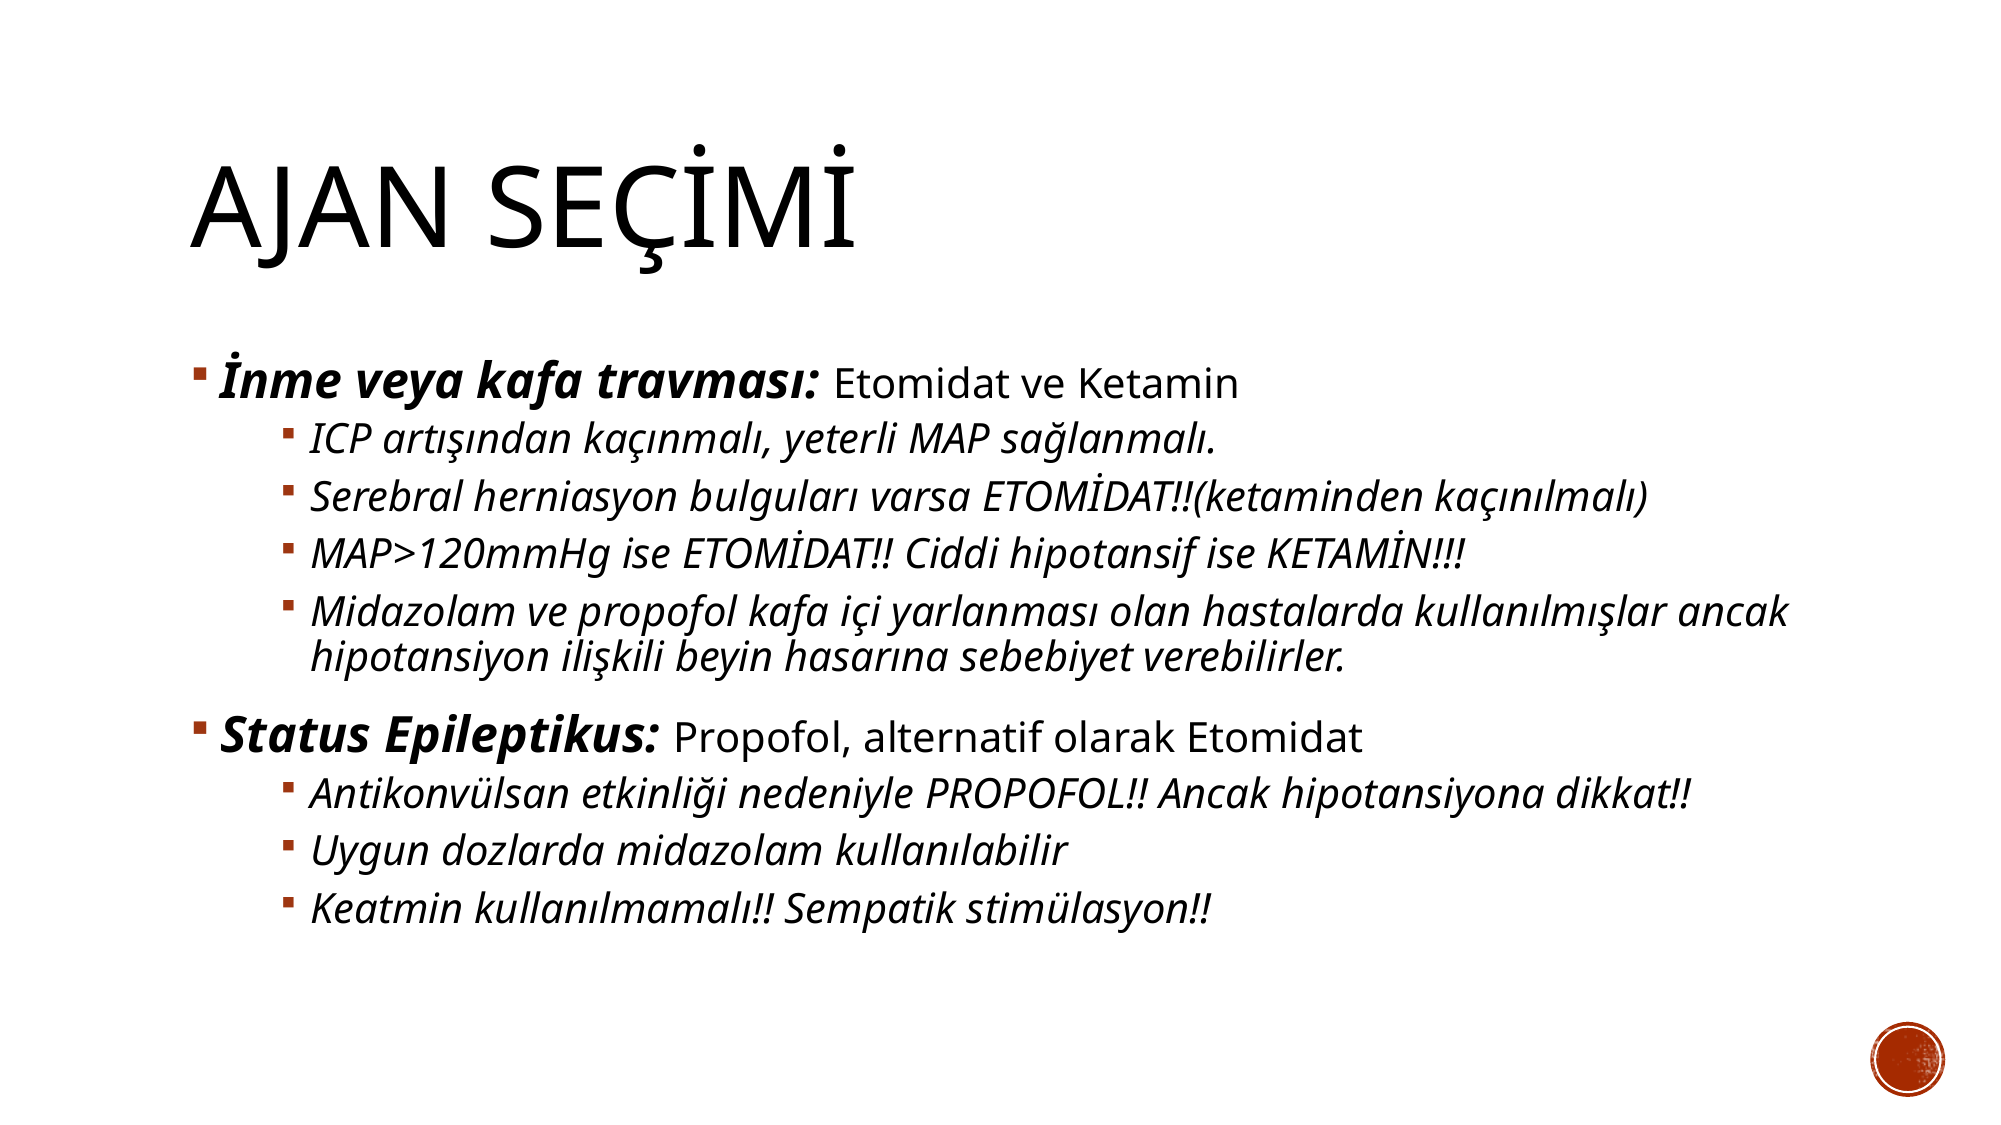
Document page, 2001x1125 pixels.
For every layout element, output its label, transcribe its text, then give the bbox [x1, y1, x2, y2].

title Ajan seçimi [175, 79, 1826, 344]
list İnme veya kafa travması: Etomidat ve Ketamin ICP artışından kaçınmalı, yeterli MAP sağlanmalı. Serebral herniasyon bulguları varsa ETOMİDAT!!(ketaminden kaçınılmalı) MAP>120mmHg ise ETOMİDAT!! Ciddi hipotansif ise KETAMİN!!! Midazolam ve propofol kafa içi yarlanması olan hastalarda kullanılmışlar ancak hipotansiyon ilişkili beyin hasarına sebebiyet verebilirler. Status Epileptikus: Propofol, alternatif olarak Etomidat Antikonvülsan etkinliği nedeniyle PROPOFOL!! Ancak hipotansiyona dikkat!! Uygun dozlarda midazolam kullanılabilir Keatmin kullanılmamalı!! Sempatik stimülasyon!! [175, 348, 1826, 1013]
